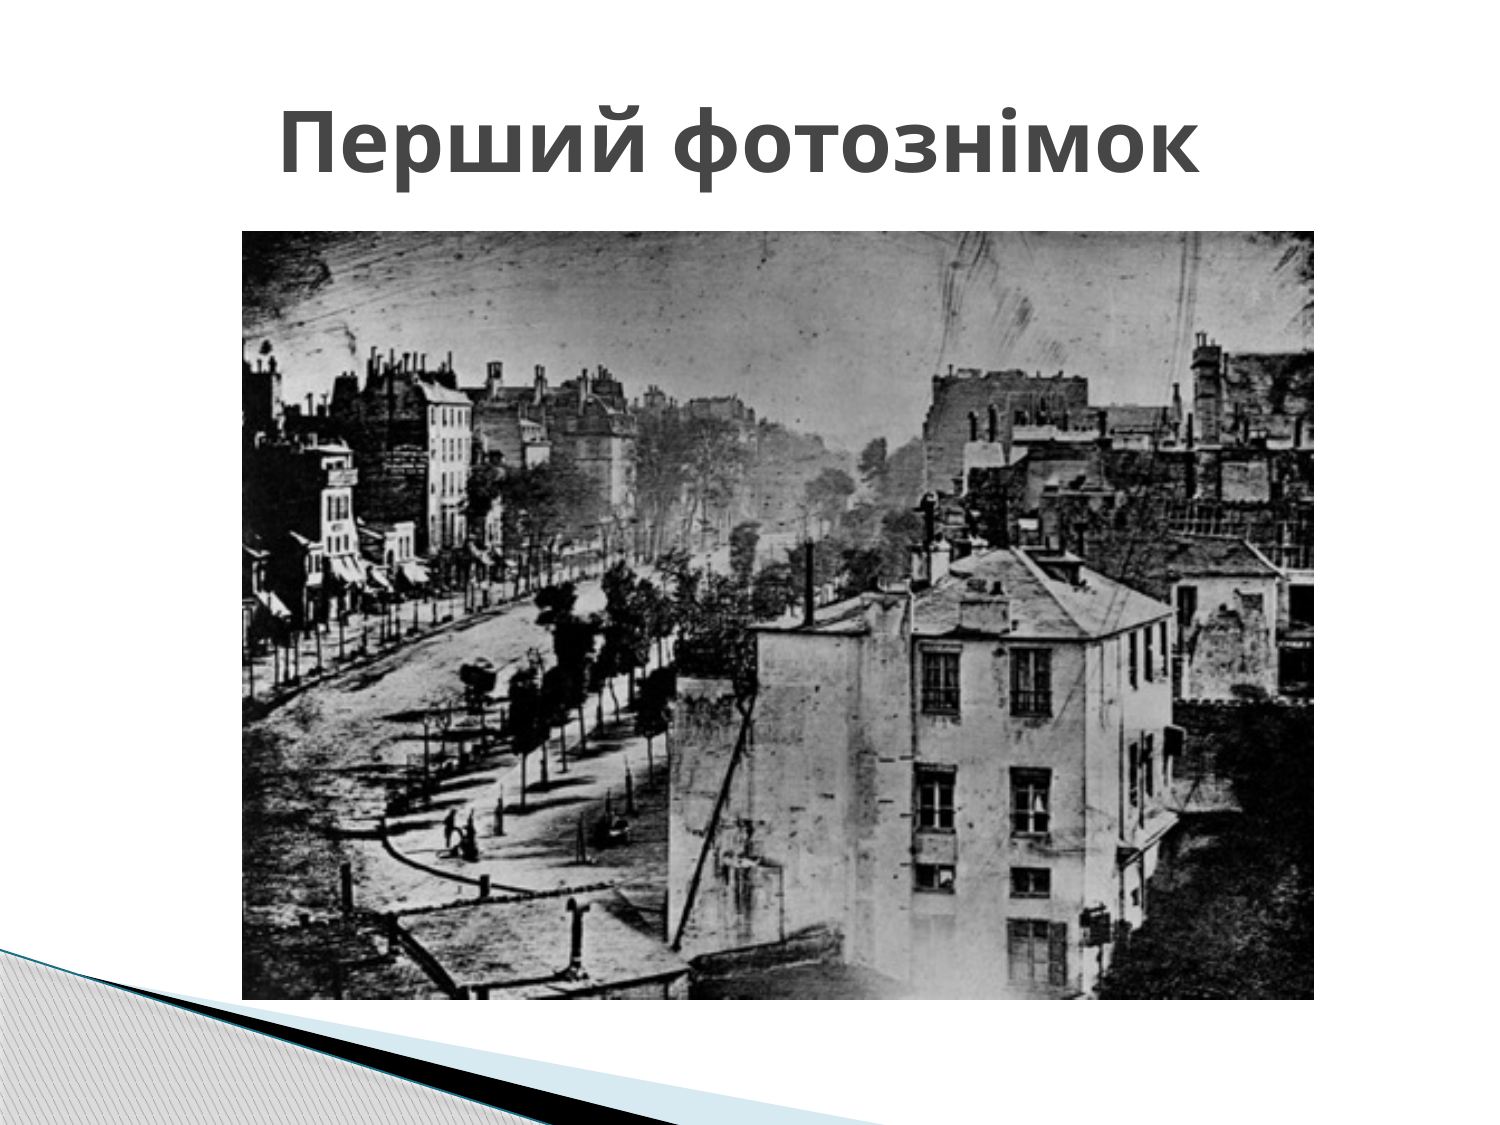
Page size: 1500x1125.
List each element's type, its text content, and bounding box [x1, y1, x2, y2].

title Перший фотознімок [75, 45, 1425, 233]
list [241, 231, 1315, 1001]
